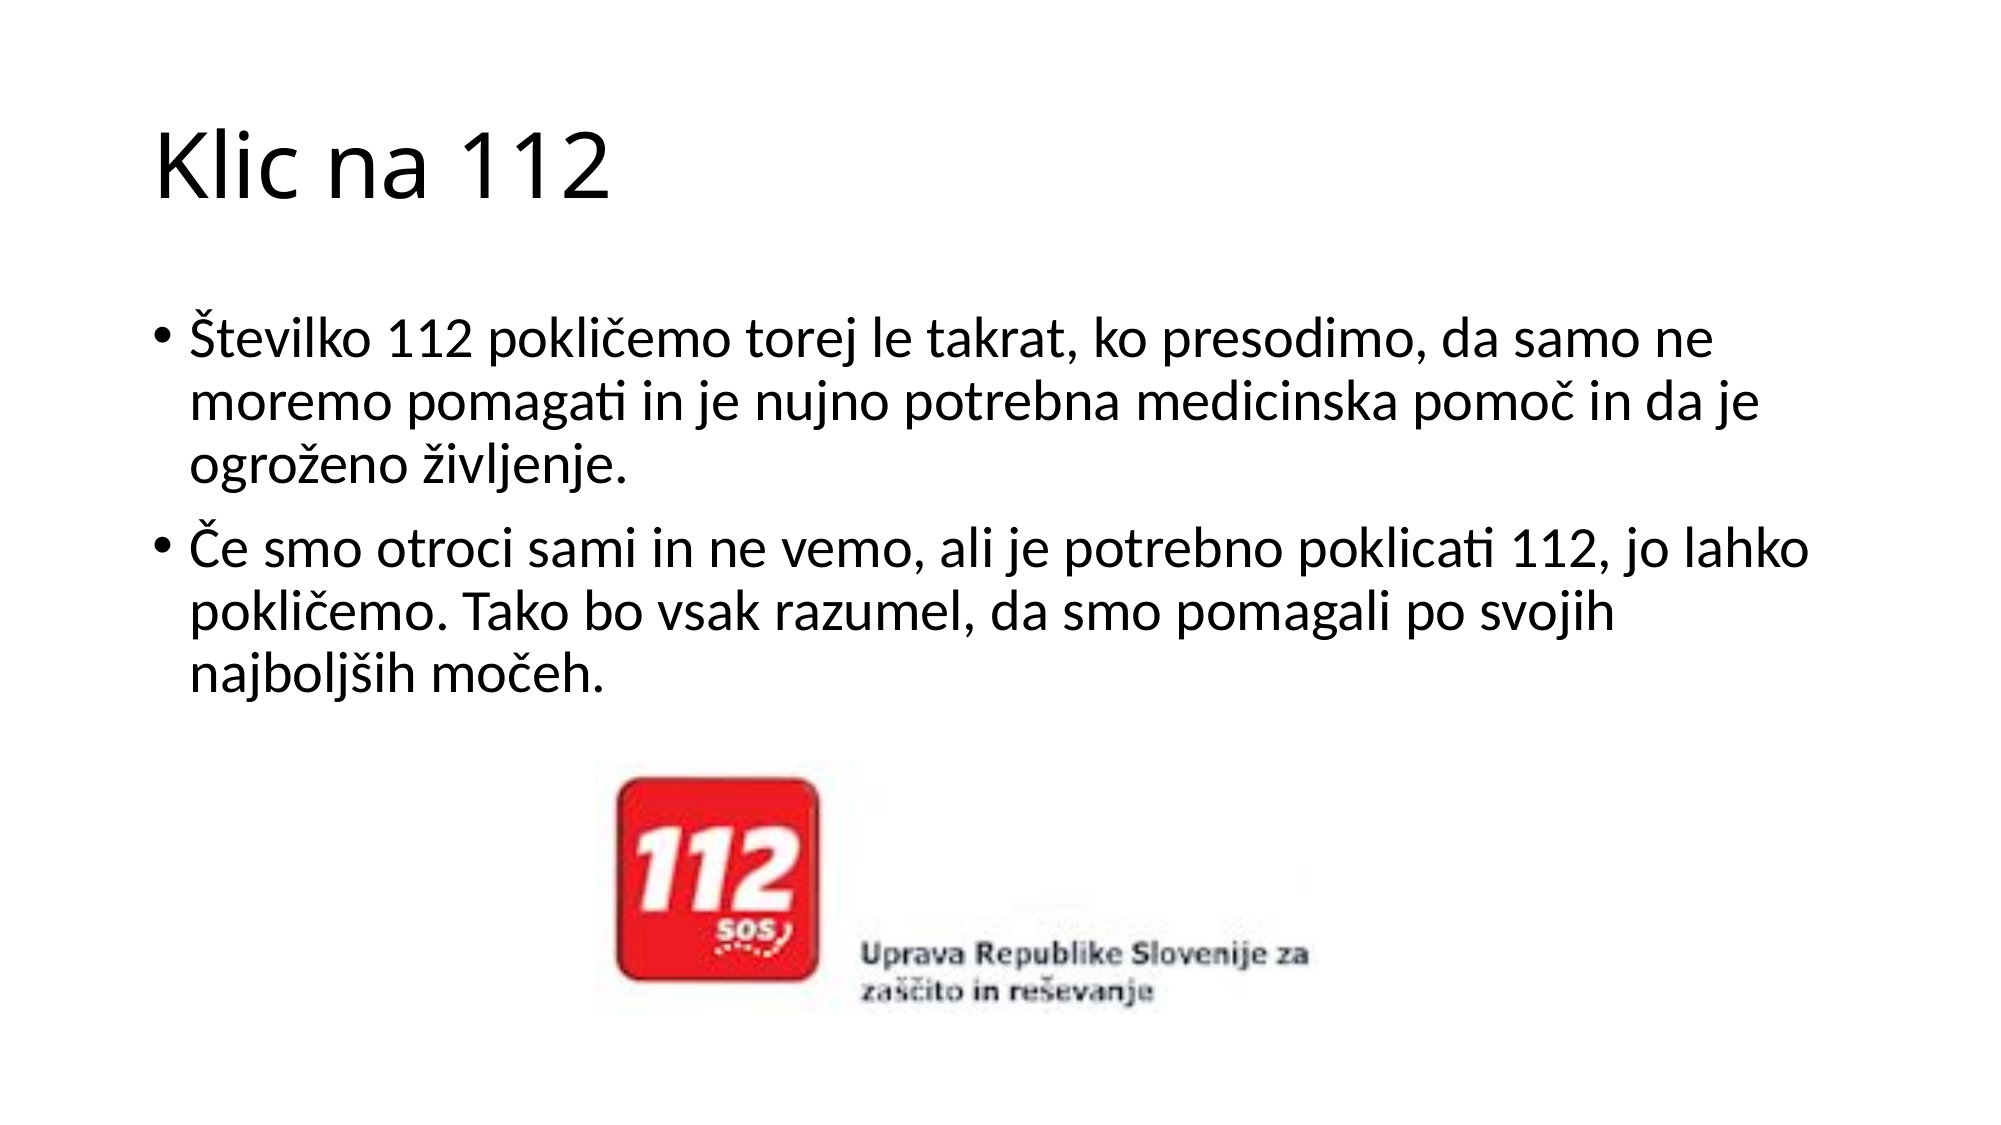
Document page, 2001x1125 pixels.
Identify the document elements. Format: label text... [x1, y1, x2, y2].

picture [595, 762, 1319, 1014]
list Številko 112 pokličemo torej le takrat, ko presodimo, da samo ne moremo pomagati in je nujno potrebna medicinska pomoč in da je ogroženo življenje. Če smo otroci sami in ne vemo, ali je potrebno poklicati 112, jo lahko pokličemo. Tako bo vsak razumel, da smo pomagali po svojih najboljših močeh. [137, 299, 1863, 1014]
title Klic na 112 [137, 59, 1863, 278]
